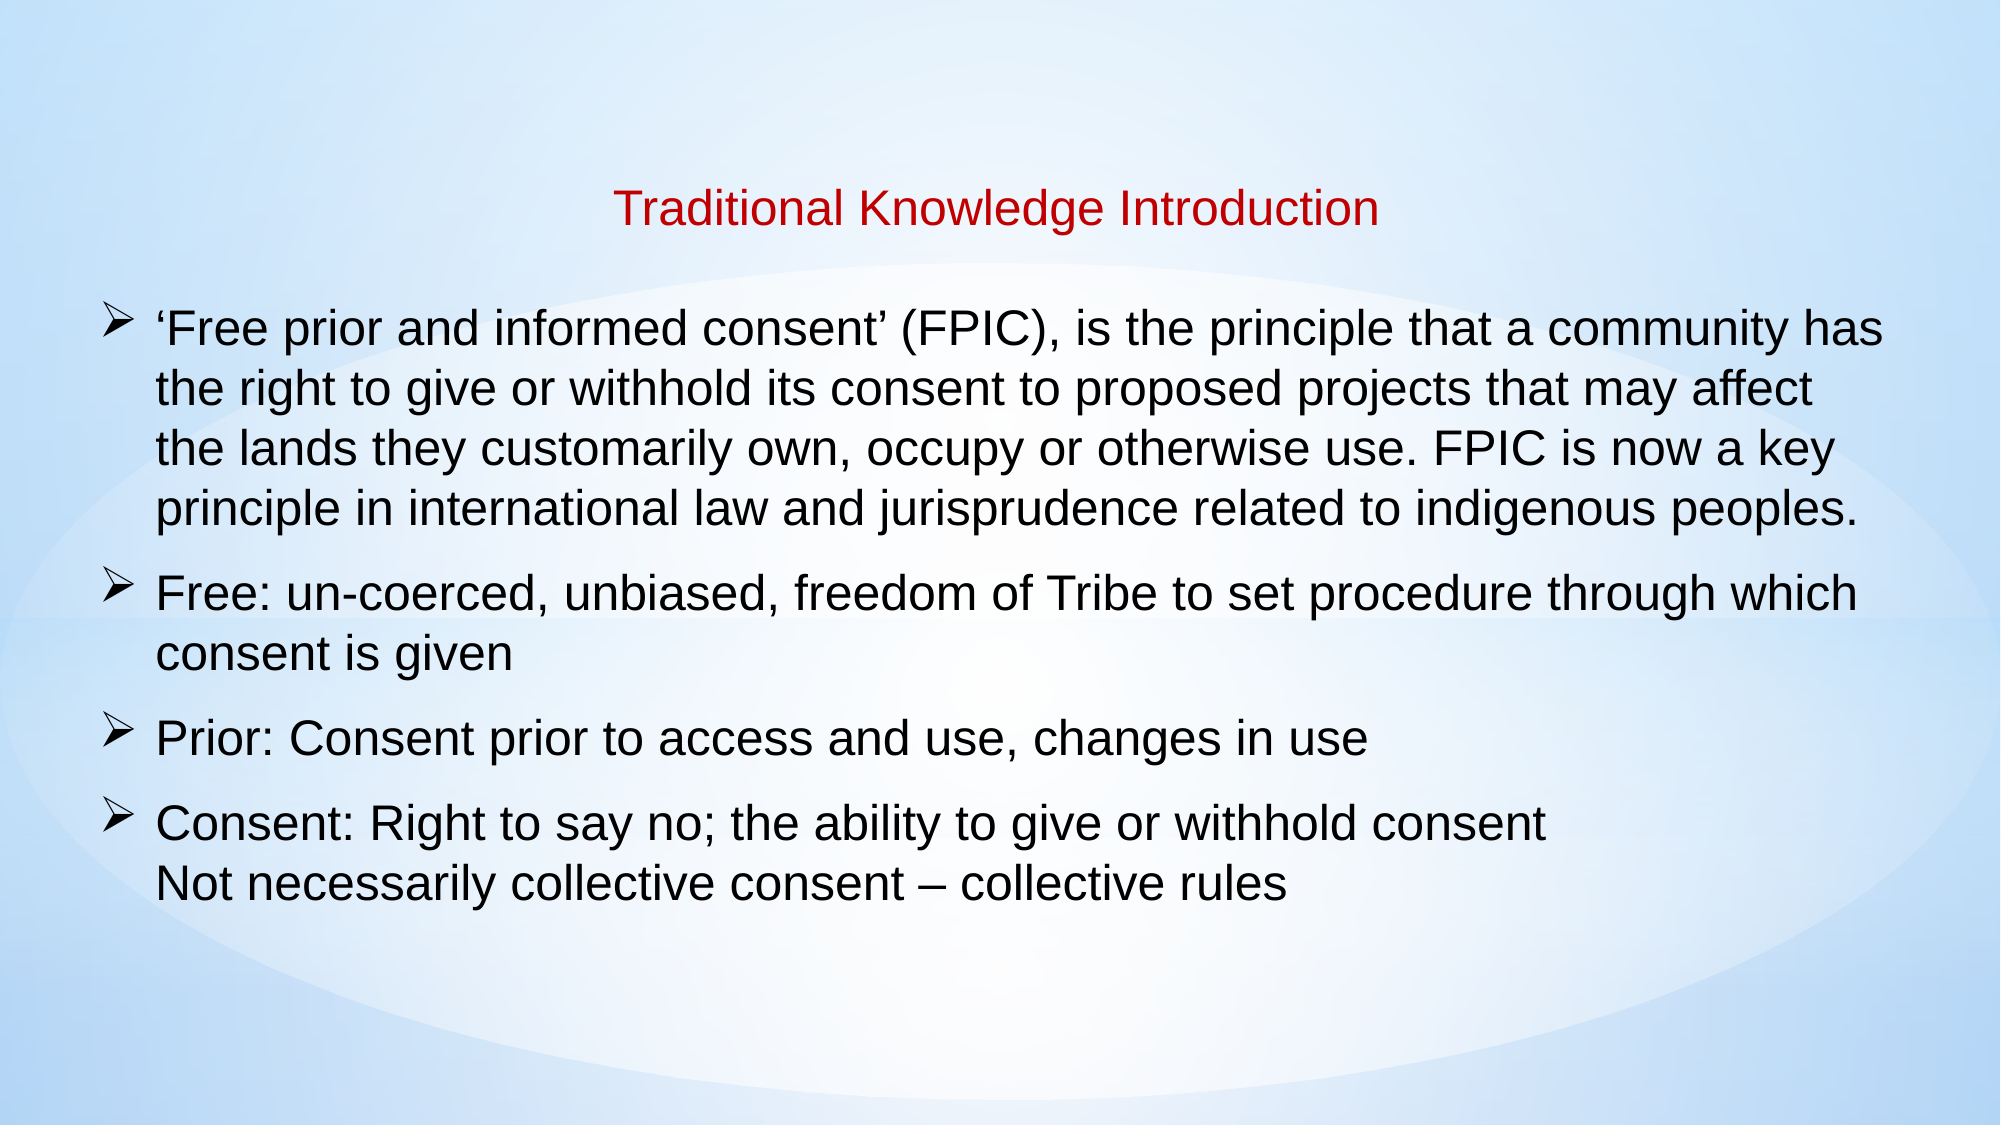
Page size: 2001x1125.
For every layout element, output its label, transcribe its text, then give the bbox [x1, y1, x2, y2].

text_box Traditional Knowledge Introduction ‘Free prior and informed consent’ (FPIC), is the principle that a community has the right to give or withhold its consent to proposed projects that may affect the lands they customarily own, occupy or otherwise use. FPIC is now a key principle in international law and jurisprudence related to indigenous peoples. Free: un-coerced, unbiased, freedom of Tribe to set procedure through which consent is given Prior: Consent prior to access and use, changes in use Consent: Right to say no; the ability to give or withhold consent Not necessarily collective consent – collective rules [84, 168, 1909, 918]
